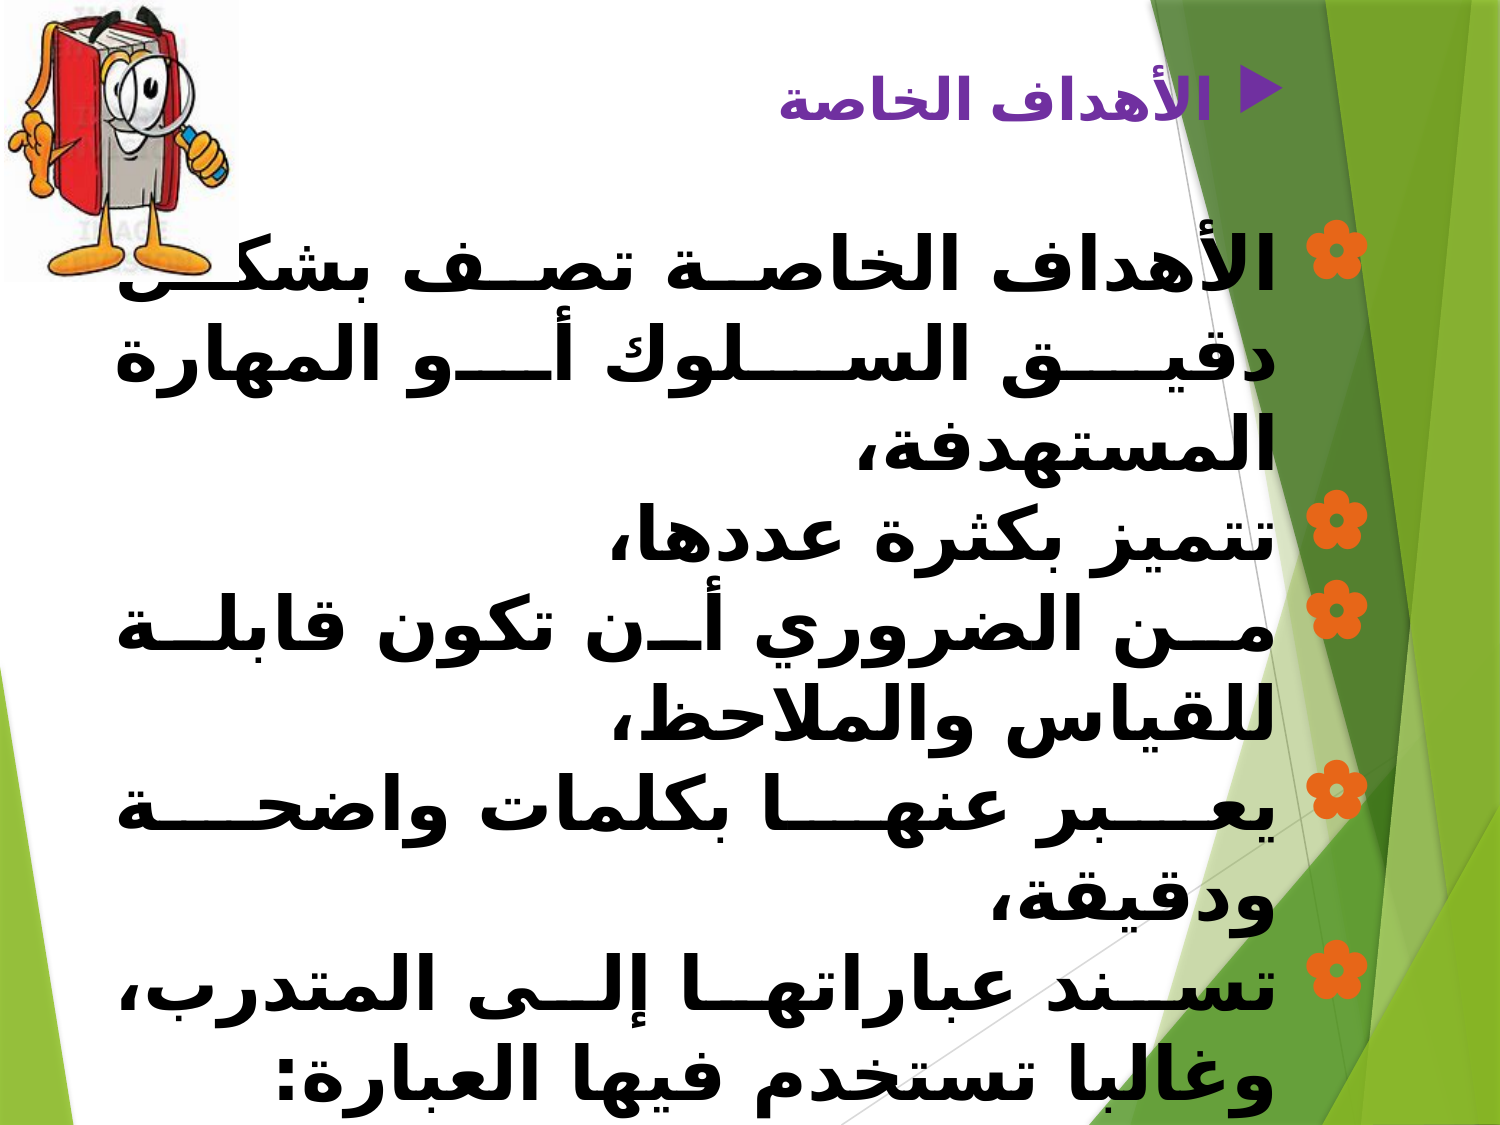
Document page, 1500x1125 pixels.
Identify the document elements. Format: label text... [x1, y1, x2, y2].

text_box الأهداف الخاصة [596, 54, 1471, 140]
text_box الأهداف الخاصة تصف بشكل دقيق السلوك أو المهارة المستهدفة، تتميز بكثرة عددها، من الضروري أن تكون قابلة للقياس والملاحظ، يعبر عنها بكلمات واضحة ودقيقة، تسند عباراتها إلى المتدرب، وغالبا تستخدم فيها العبارة: « في نهاية النشاط/الوحدة... يكون المتدرب قادرا على/متمكنا من...» وتتضمن أفعالا إجرائية من مثل: يعدد، يختار، يميز، يحدد، يموقع، يحرر، يحكم، يتعرف على، يفسر، يترجم، يقارن، يصوغ، يستخدم... [100, 208, 1388, 1125]
picture [4, 0, 239, 282]
